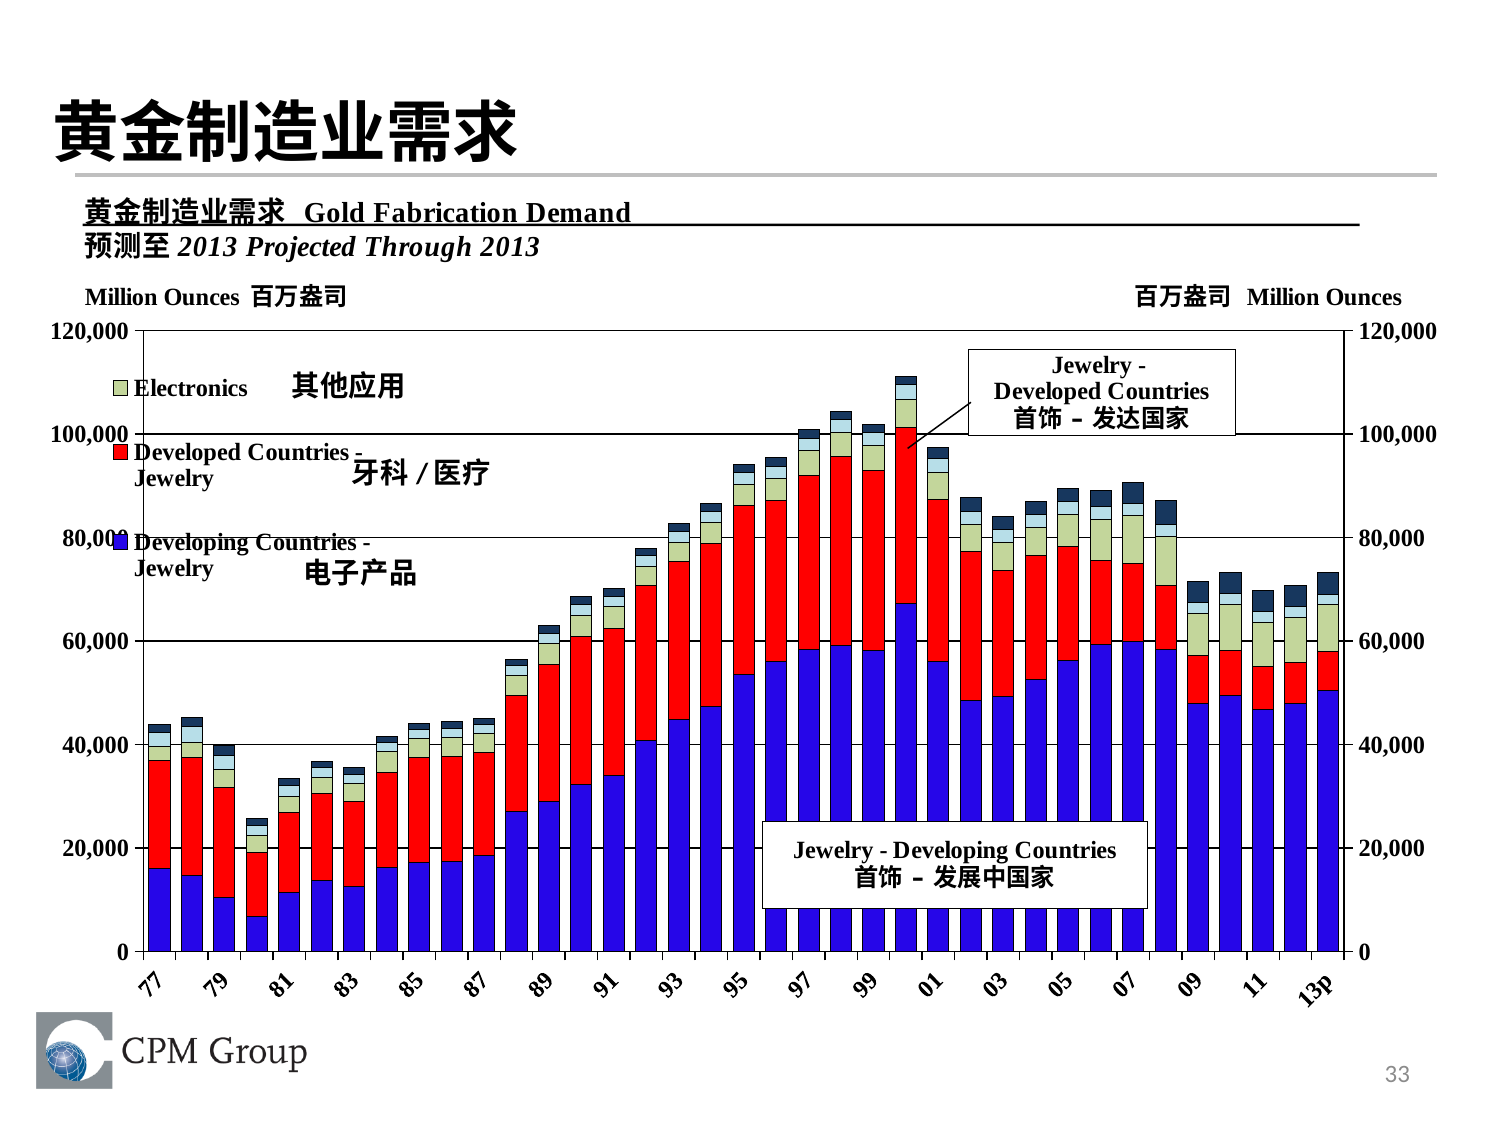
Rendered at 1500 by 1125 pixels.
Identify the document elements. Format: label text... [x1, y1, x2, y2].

slide_number 33 [1074, 1042, 1425, 1103]
chart [49, 187, 1438, 1013]
picture [17, 999, 325, 1101]
title 黄金制造业需求 [37, 87, 1453, 172]
